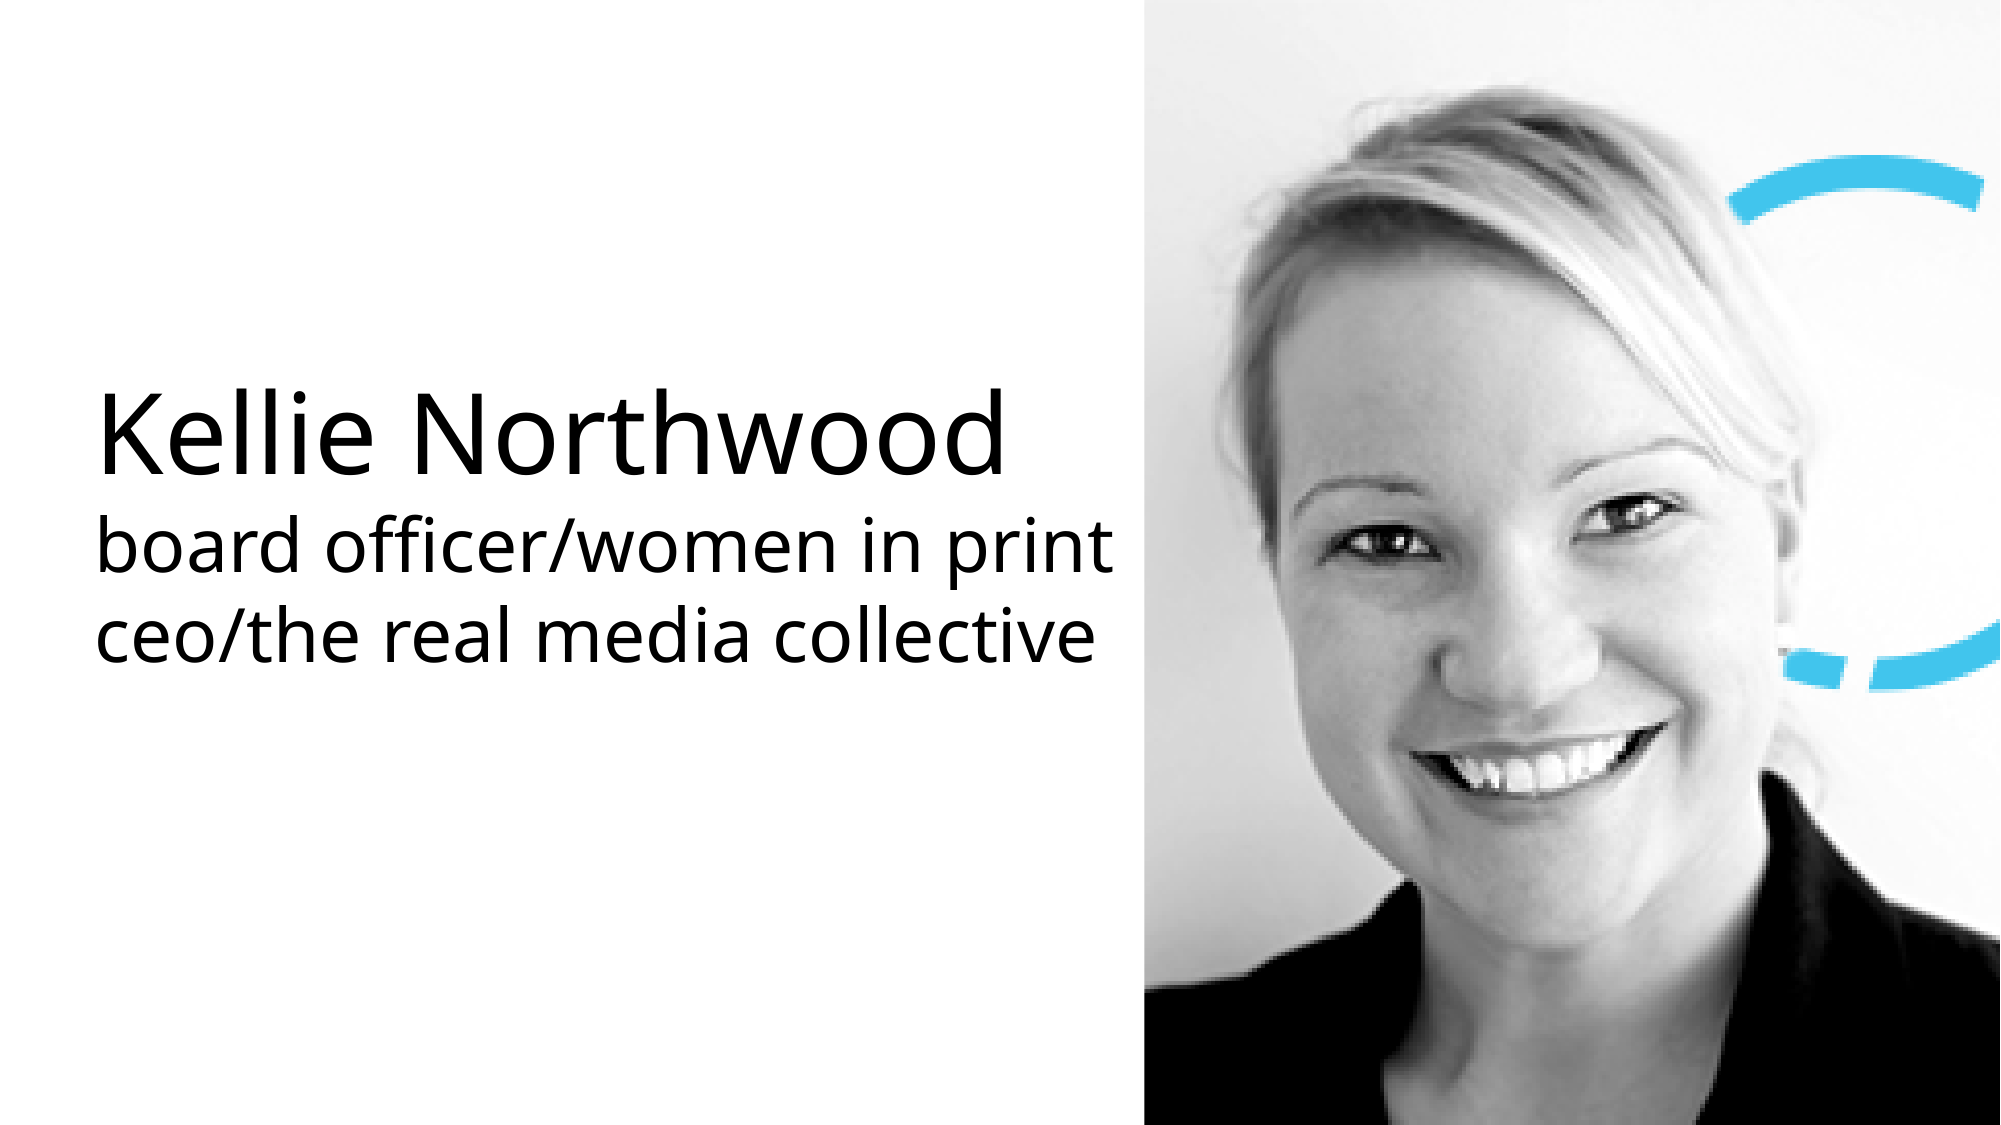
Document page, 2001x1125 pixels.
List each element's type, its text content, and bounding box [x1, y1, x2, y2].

picture [1144, 0, 2000, 1125]
text_box Kellie Northwood board officer/women in print ceo/the real media collective [79, 355, 1144, 685]
